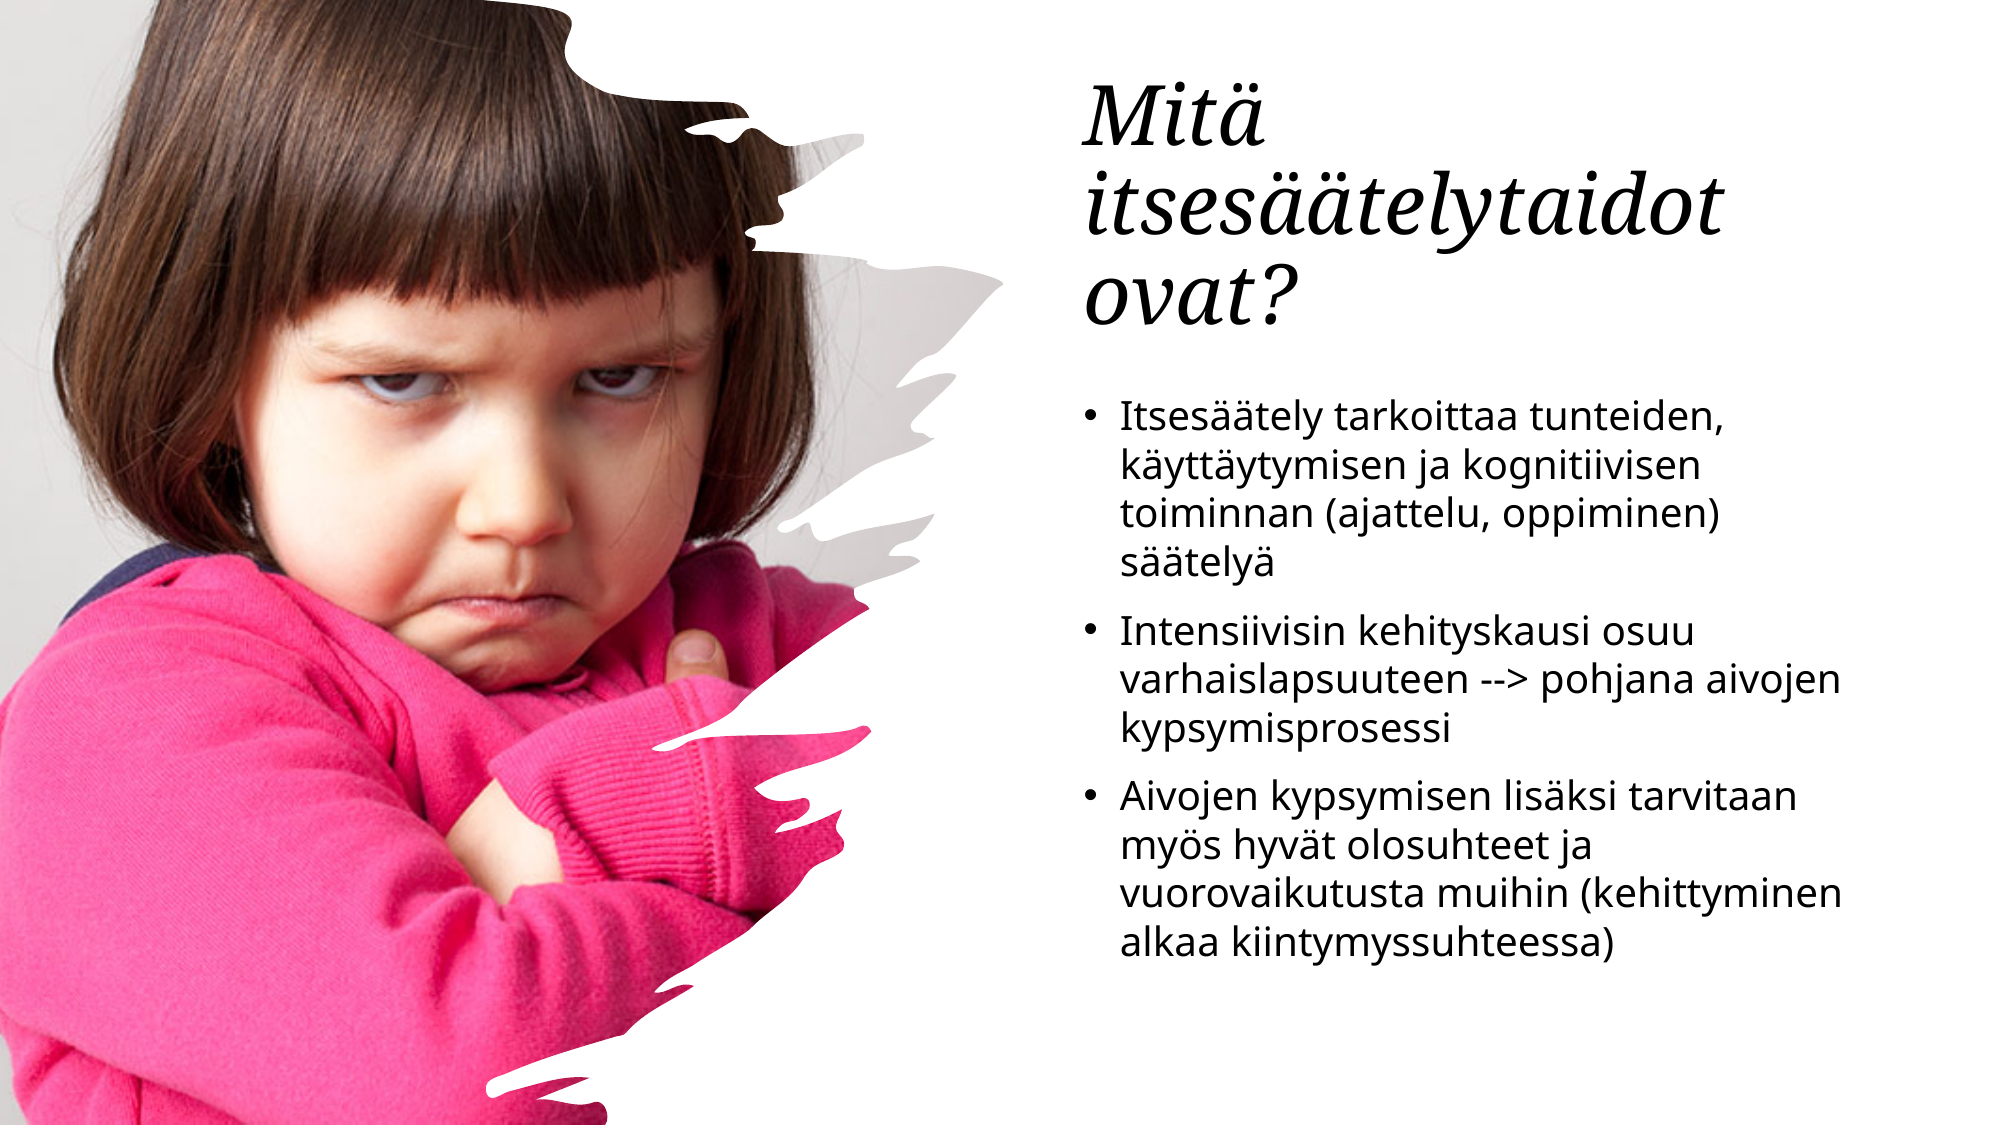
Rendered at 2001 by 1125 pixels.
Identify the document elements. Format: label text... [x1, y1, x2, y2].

picture [0, 0, 1004, 1125]
title Mitä itsesäätelytaidot ovat? [1068, 59, 1863, 357]
list Itsesäätely tarkoittaa tunteiden, käyttäytymisen ja kognitiivisen toiminnan (ajattelu, oppiminen) säätelyä Intensiivisin kehityskausi osuu varhaislapsuuteen --> pohjana aivojen kypsymisprosessi Aivojen kypsymisen lisäksi tarvitaan myös hyvät olosuhteet ja vuorovaikutusta muihin (kehittyminen alkaa kiintymyssuhteessa) [1068, 382, 1863, 1014]
text_box [1004, 0, 2000, 1125]
